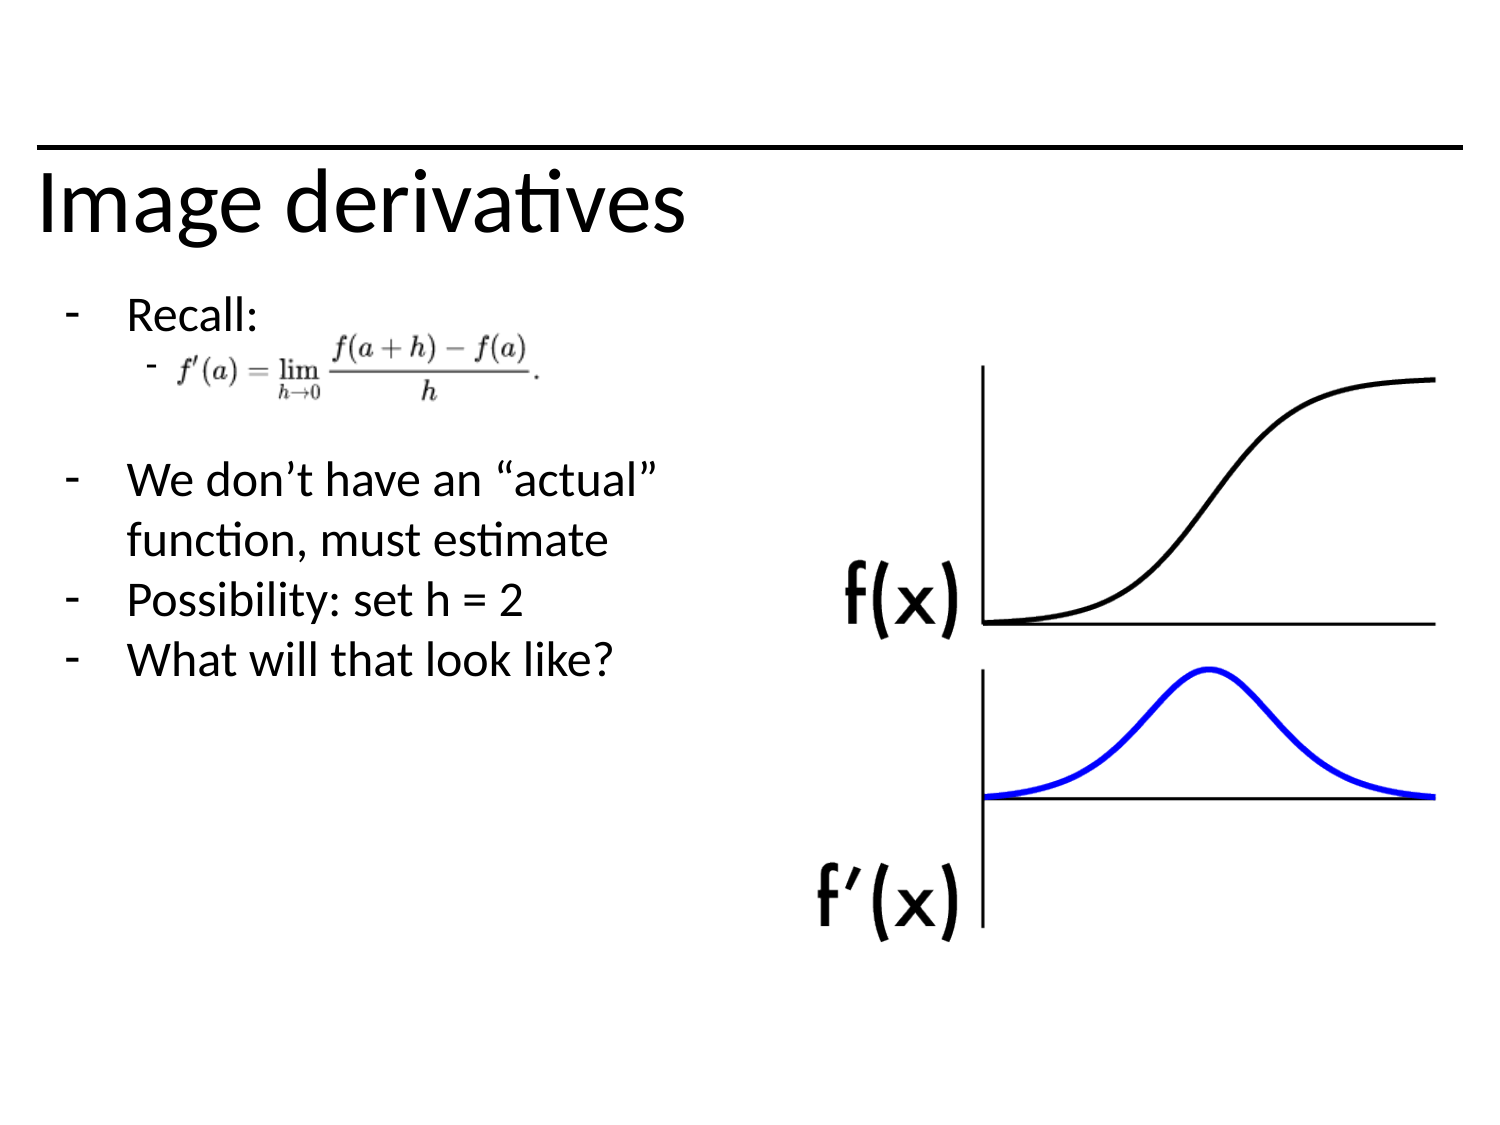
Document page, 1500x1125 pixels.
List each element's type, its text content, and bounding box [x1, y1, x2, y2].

title Image derivatives [20, 172, 1479, 267]
picture [176, 330, 541, 405]
list Recall: We don’t have an “actual” function, must estimate Possibility: set h = 2 What will that look like? [36, 266, 1464, 965]
picture [762, 330, 1463, 966]
